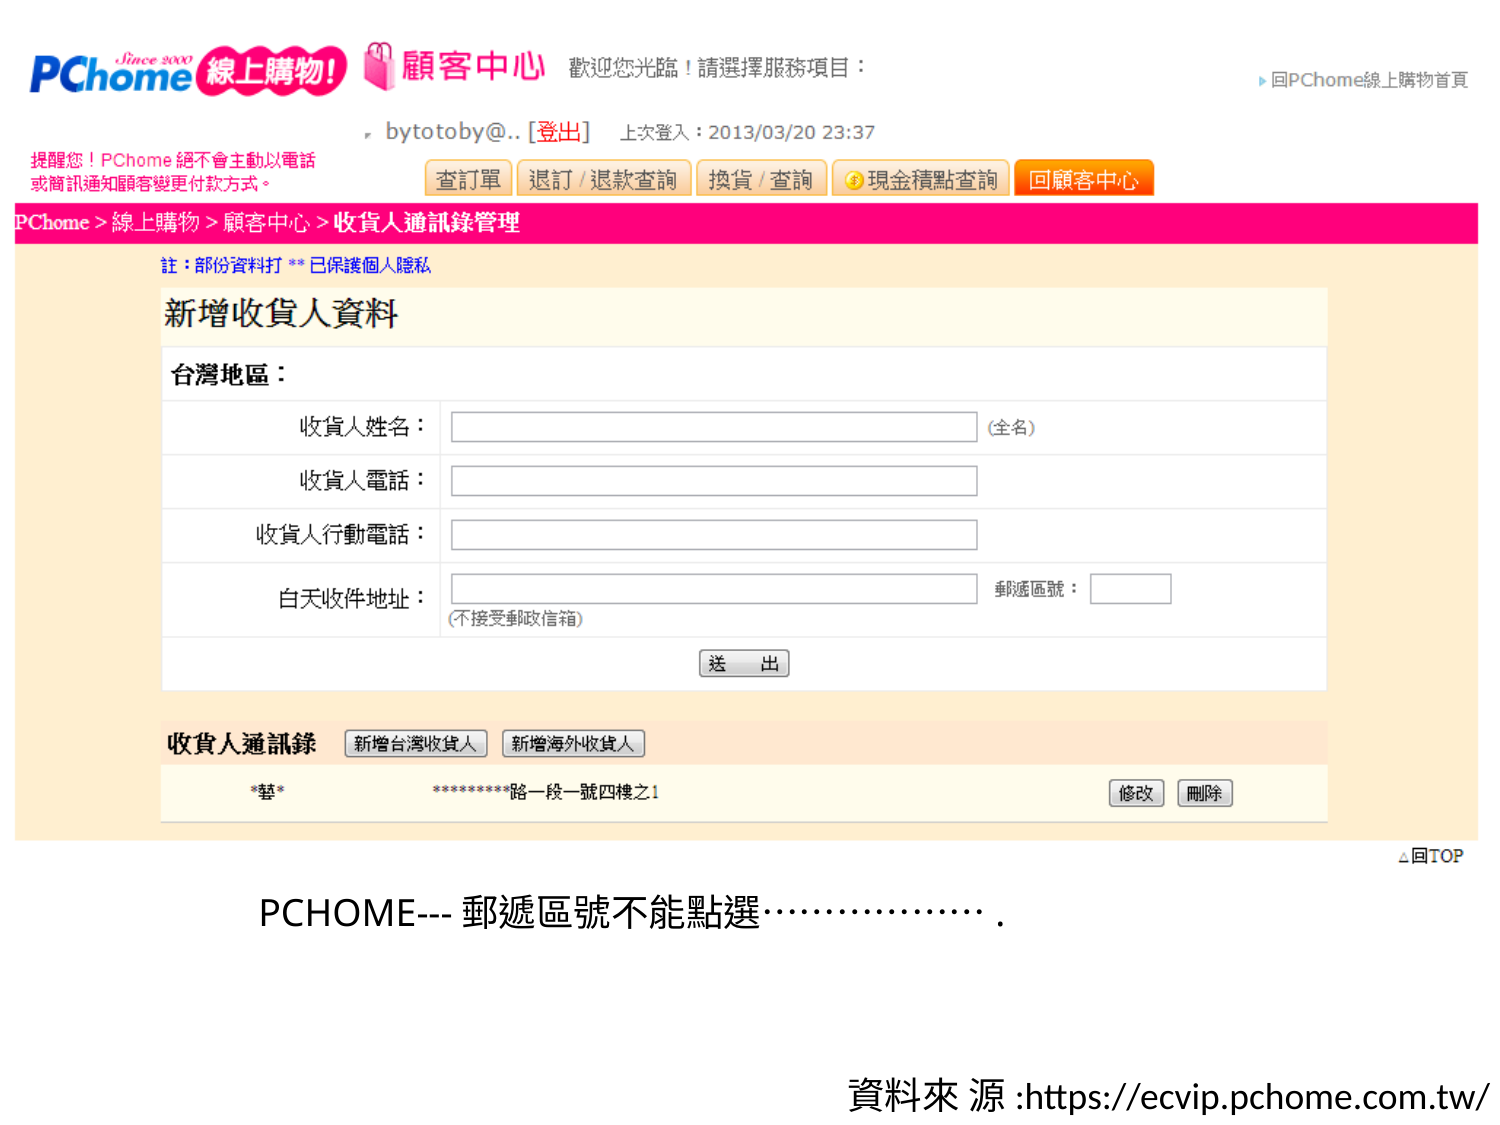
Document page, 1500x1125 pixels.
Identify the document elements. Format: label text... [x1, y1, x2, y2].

picture [4, 37, 1500, 884]
text_box 資料來 源:https://ecvip.pchome.com.tw/ [832, 1064, 1500, 1124]
text_box PCHOME---郵遞區號不能點選………………. [243, 893, 1021, 942]
